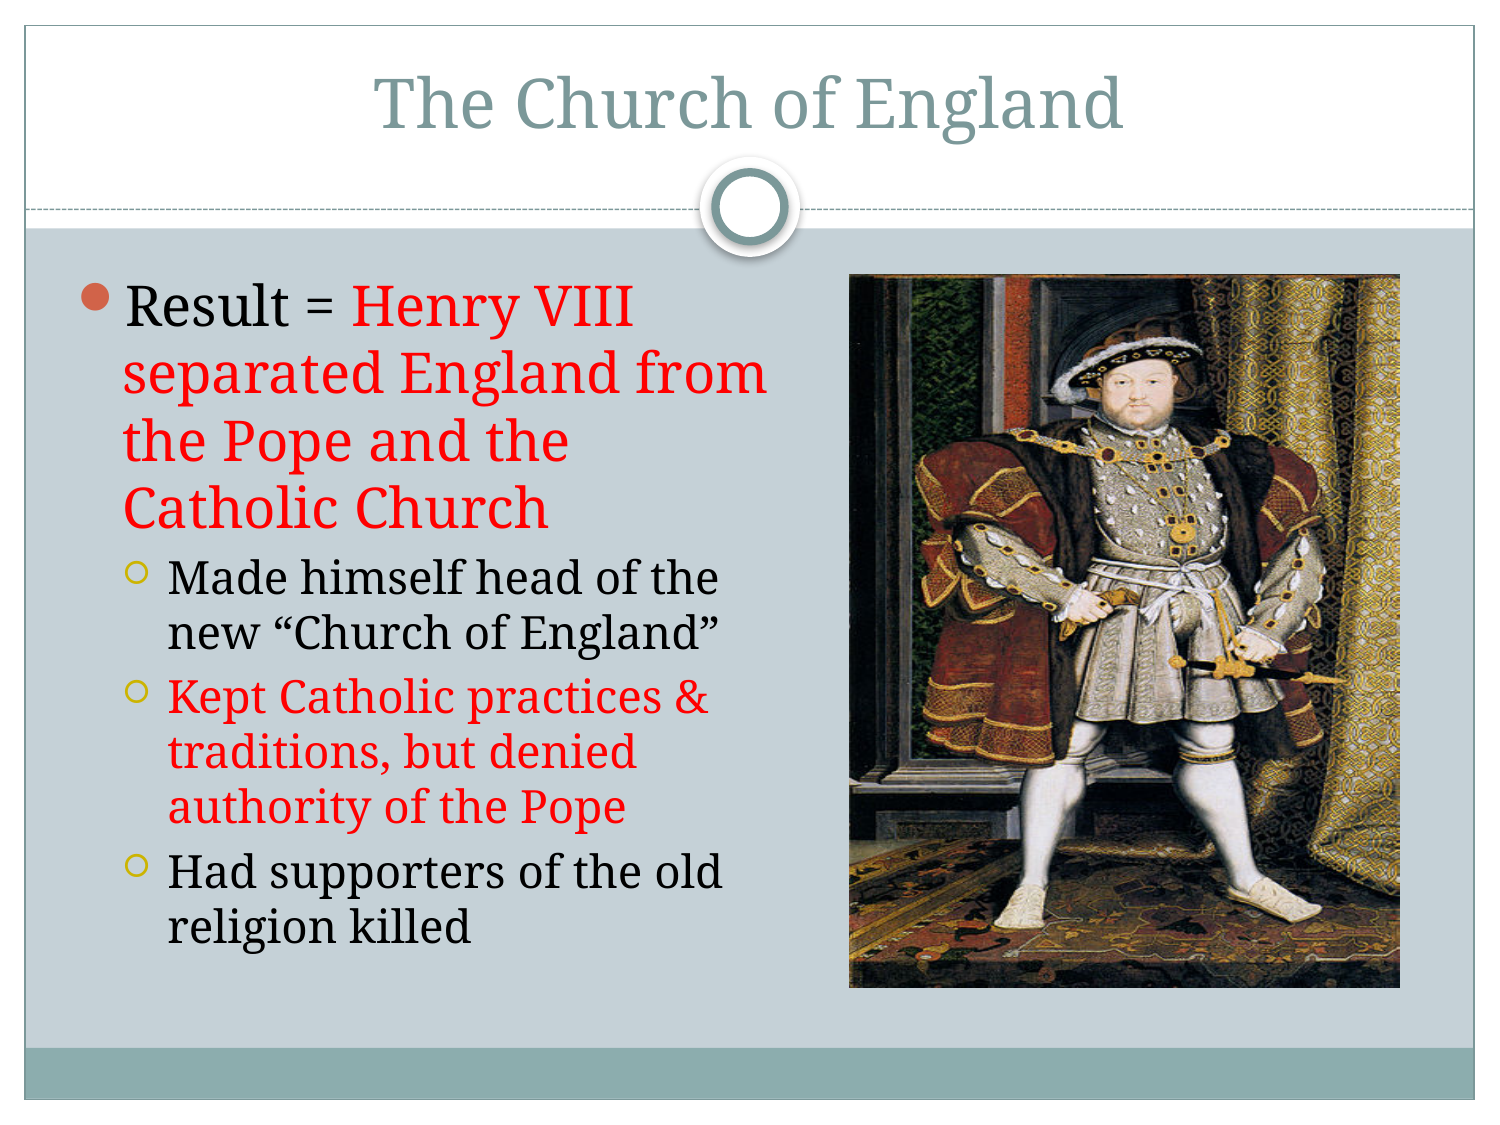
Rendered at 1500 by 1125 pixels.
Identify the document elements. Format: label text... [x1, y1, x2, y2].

list Result = Henry VIII separated England from the Pope and the Catholic Church Made himself head of the new “Church of England” Kept Catholic practices & traditions, but denied authority of the Pope Had supporters of the old religion killed [62, 262, 813, 1025]
picture [849, 274, 1401, 988]
title The Church of England [112, 50, 1388, 150]
